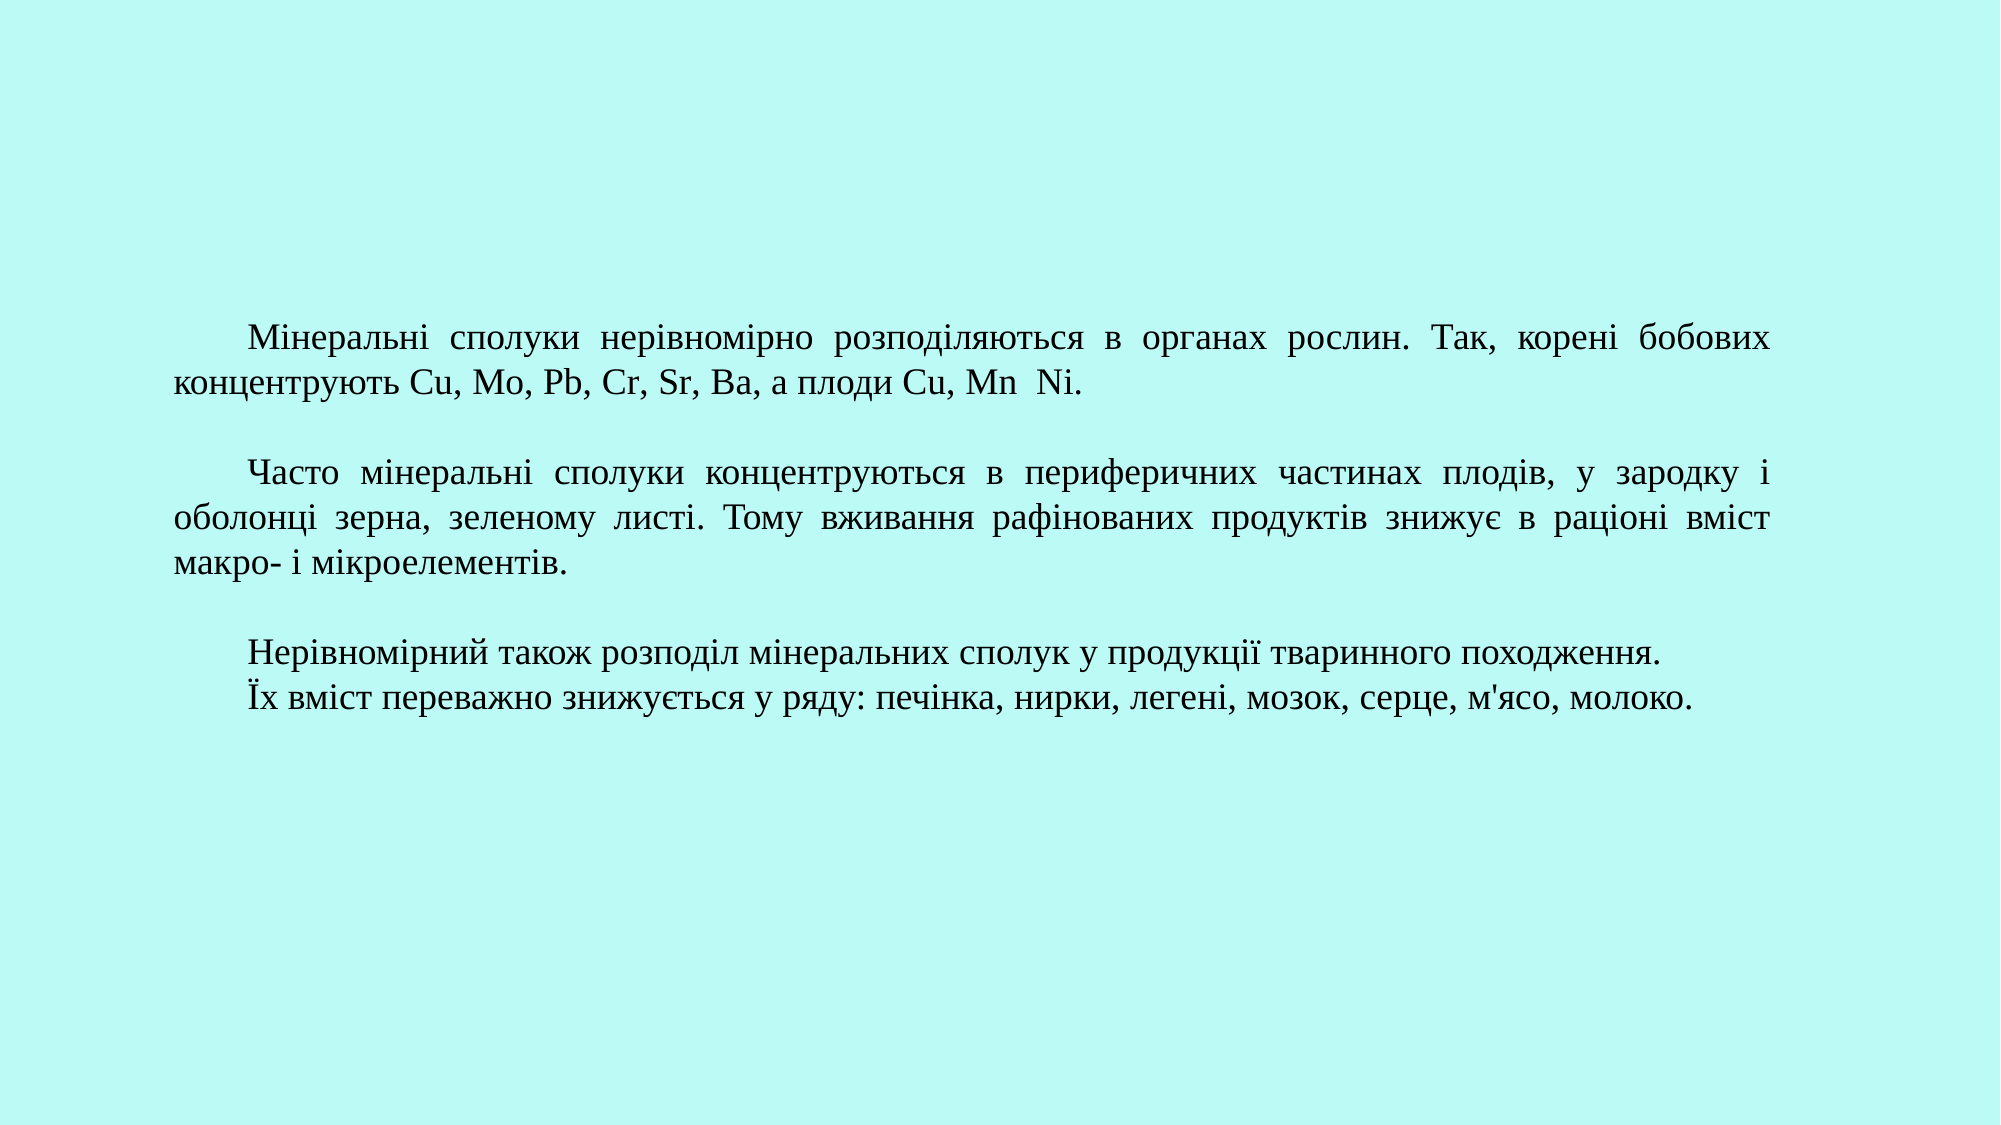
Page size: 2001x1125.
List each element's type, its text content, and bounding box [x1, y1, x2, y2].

text_box Мінеральні сполуки нерівномірно розподіляються в органах рослин. Так, корені бобових концентрують Cu, Mo, Pb, Cr, Sr, Ba, а плоди Cu, Mn Ni. Часто мінеральні сполуки концентруються в периферичних частинах плодів, у зародку і оболонці зерна, зеленому листі. Тому вживання рафінованих продуктів знижує в раціоні вміст макро- і мікроелементів. Нерівномірний також розподіл мінеральних сполук у продукції тваринного походження. Їх вміст переважно знижується у ряду: печінка, нирки, легені, мозок, серце, м'ясо, молоко. [158, 304, 1787, 725]
